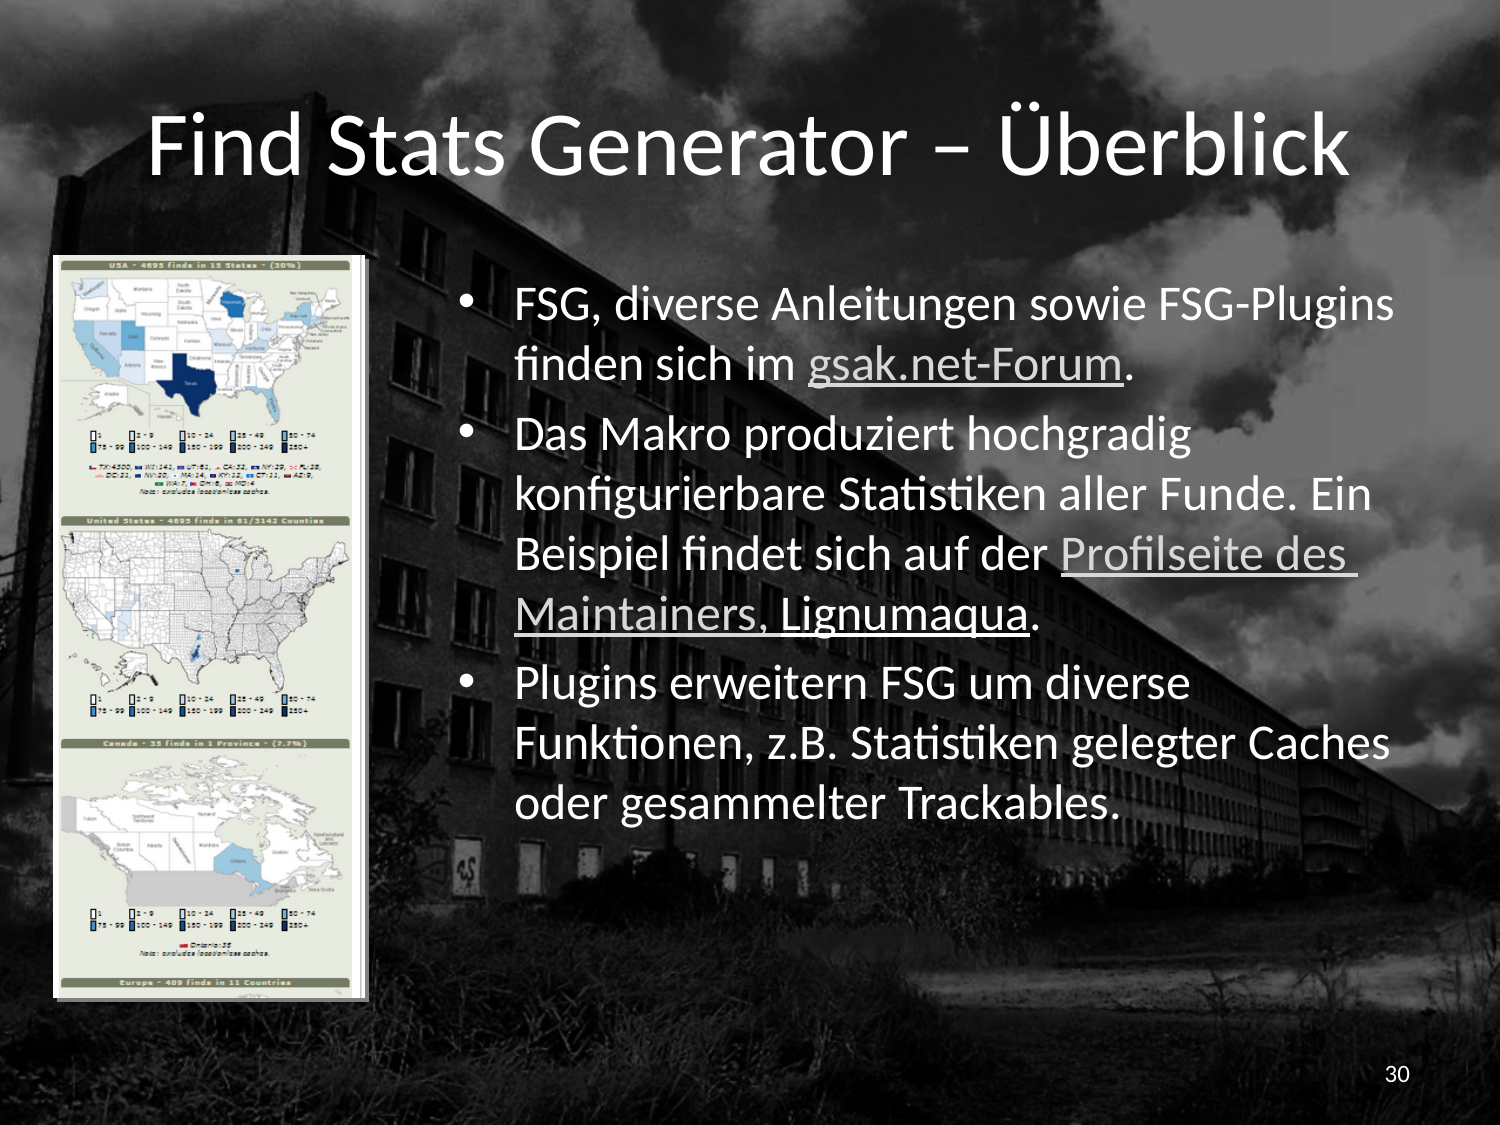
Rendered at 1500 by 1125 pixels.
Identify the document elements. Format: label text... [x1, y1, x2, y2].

title Find Stats Generator – Überblick [75, 45, 1425, 233]
list FSG, diverse Anleitungen sowie FSG-Plugins finden sich im gsak.net-Forum. Das Makro produziert hochgradig konfigurierbare Statistiken aller Funde. Ein Beispiel findet sich auf der Profilseite des Maintainers, Lignumaqua. Plugins erweitern FSG um diverse Funktionen, z.B. Statistiken gelegter Caches oder gesammelter Trackables. [442, 262, 1425, 1005]
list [52, 255, 365, 998]
picture [0, 0, 1500, 1125]
slide_number 30 [1074, 1042, 1425, 1103]
